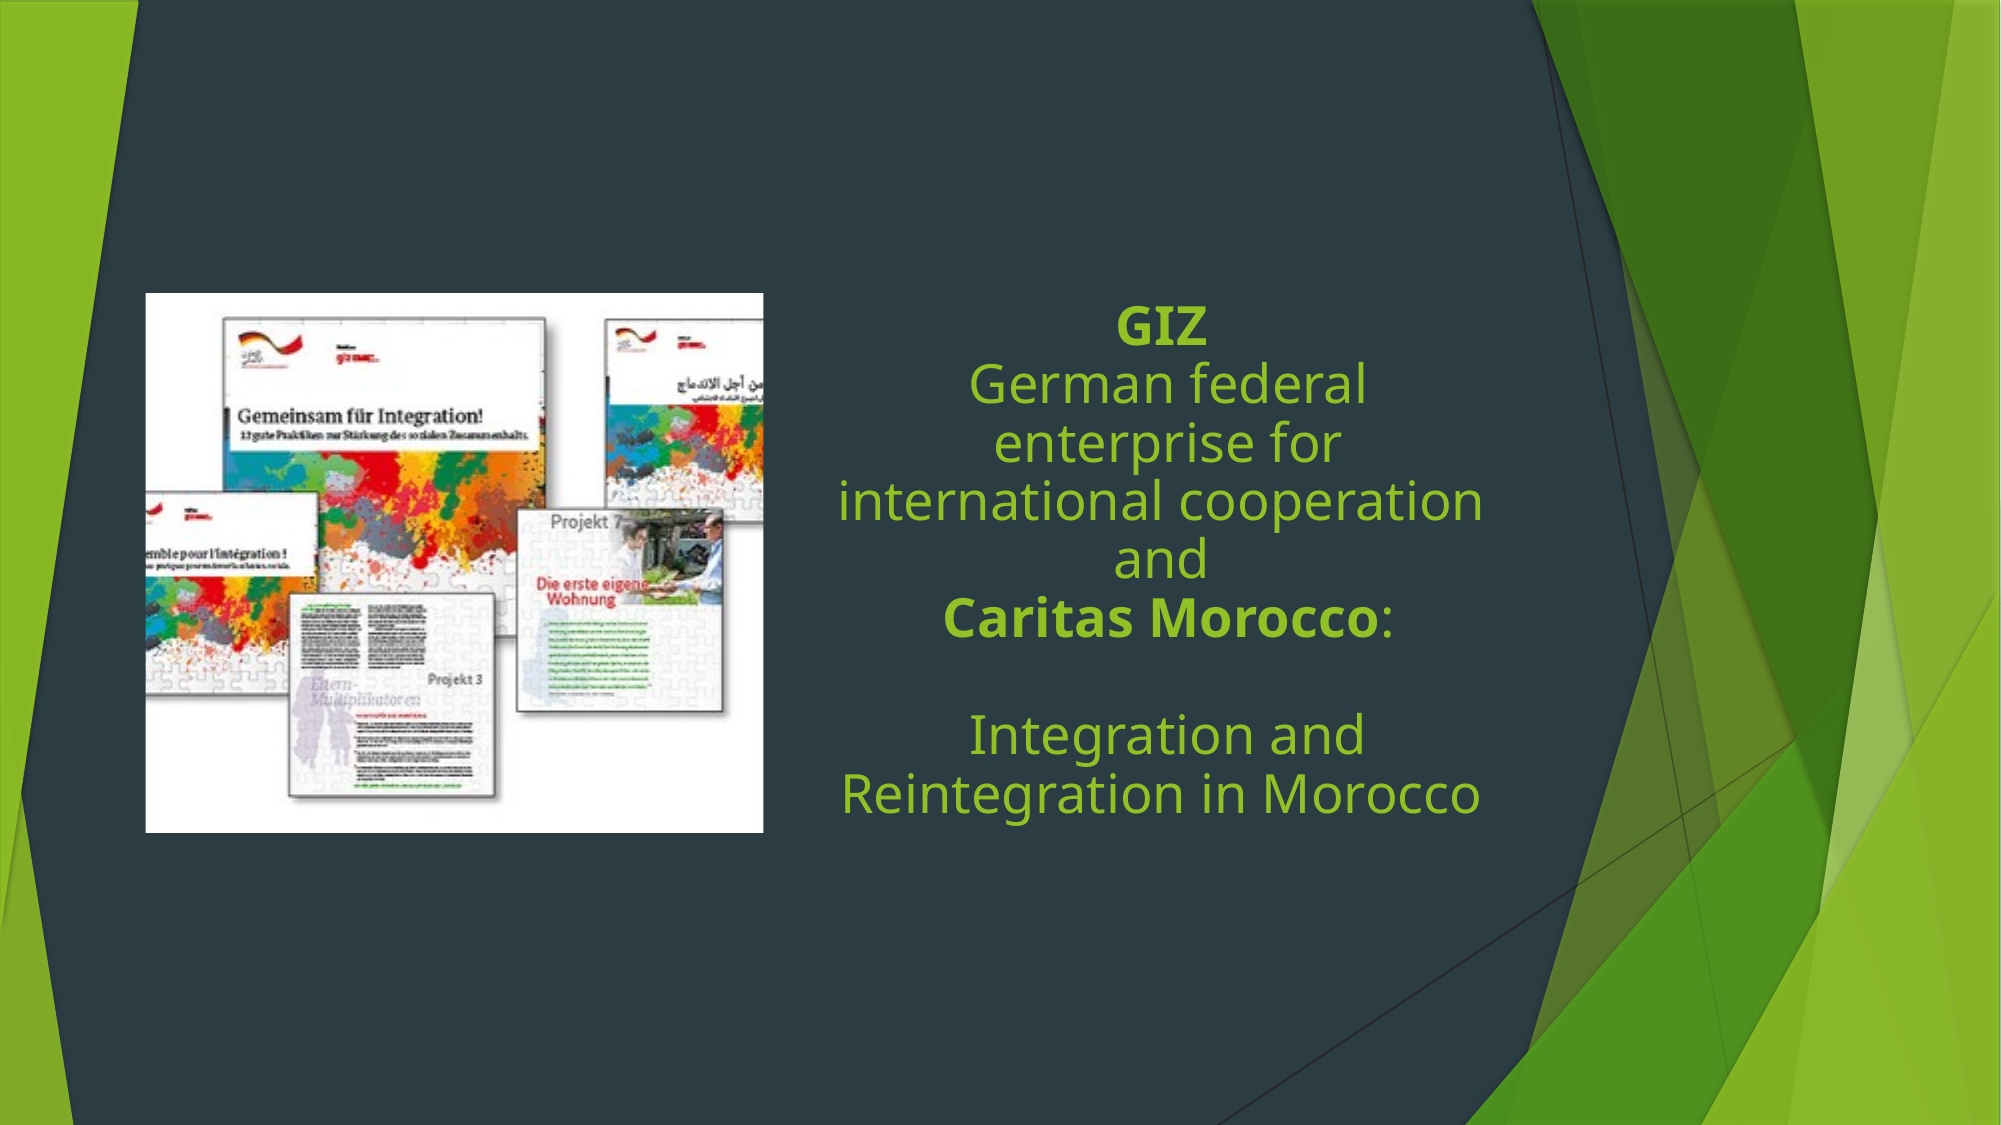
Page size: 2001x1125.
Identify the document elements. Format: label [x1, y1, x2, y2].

list [145, 293, 764, 833]
text_box [0, 0, 2000, 1125]
